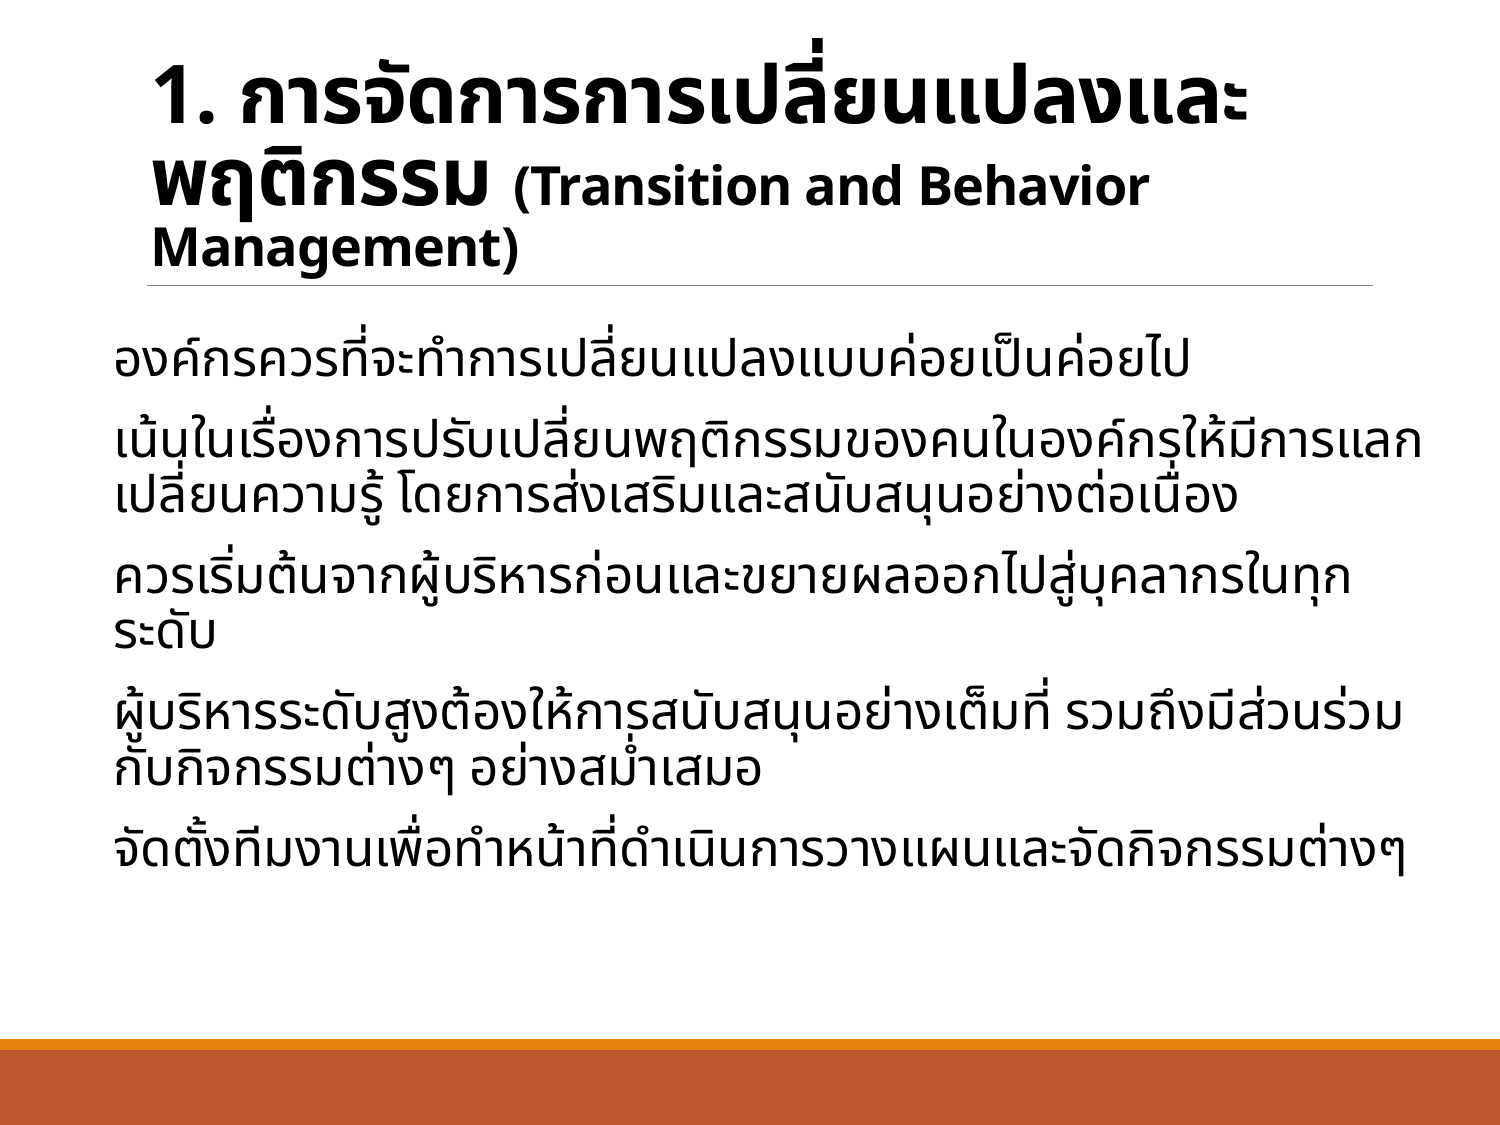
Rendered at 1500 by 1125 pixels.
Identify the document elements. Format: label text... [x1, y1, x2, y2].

title 1. การจัดการการเปลี่ยนแปลงและพฤติกรรม (Transition and Behavior Management) [135, 47, 1373, 285]
list องค์กรควรที่จะทำการเปลี่ยนแปลงแบบค่อยเป็นค่อยไป เน้นในเรื่องการปรับเปลี่ยนพฤติกรรมของคนในองค์กรให้มีการแลกเปลี่ยนความรู้ โดยการส่งเสริมและสนับสนุนอย่างต่อเนื่อง ควรเริ่มต้นจากผู้บริหารก่อนและขยายผลออกไปสู่บุคลากรในทุกระดับ ผู้บริหารระดับสูงต้องให้การสนับสนุนอย่างเต็มที่ รวมถึงมีส่วนร่วมกับกิจกรรมต่างๆ อย่างสม่ำเสมอ จัดตั้งทีมงานเพื่อทำหน้าที่ดำเนินการวางแผนและจัดกิจกรรมต่างๆ [100, 324, 1445, 929]
